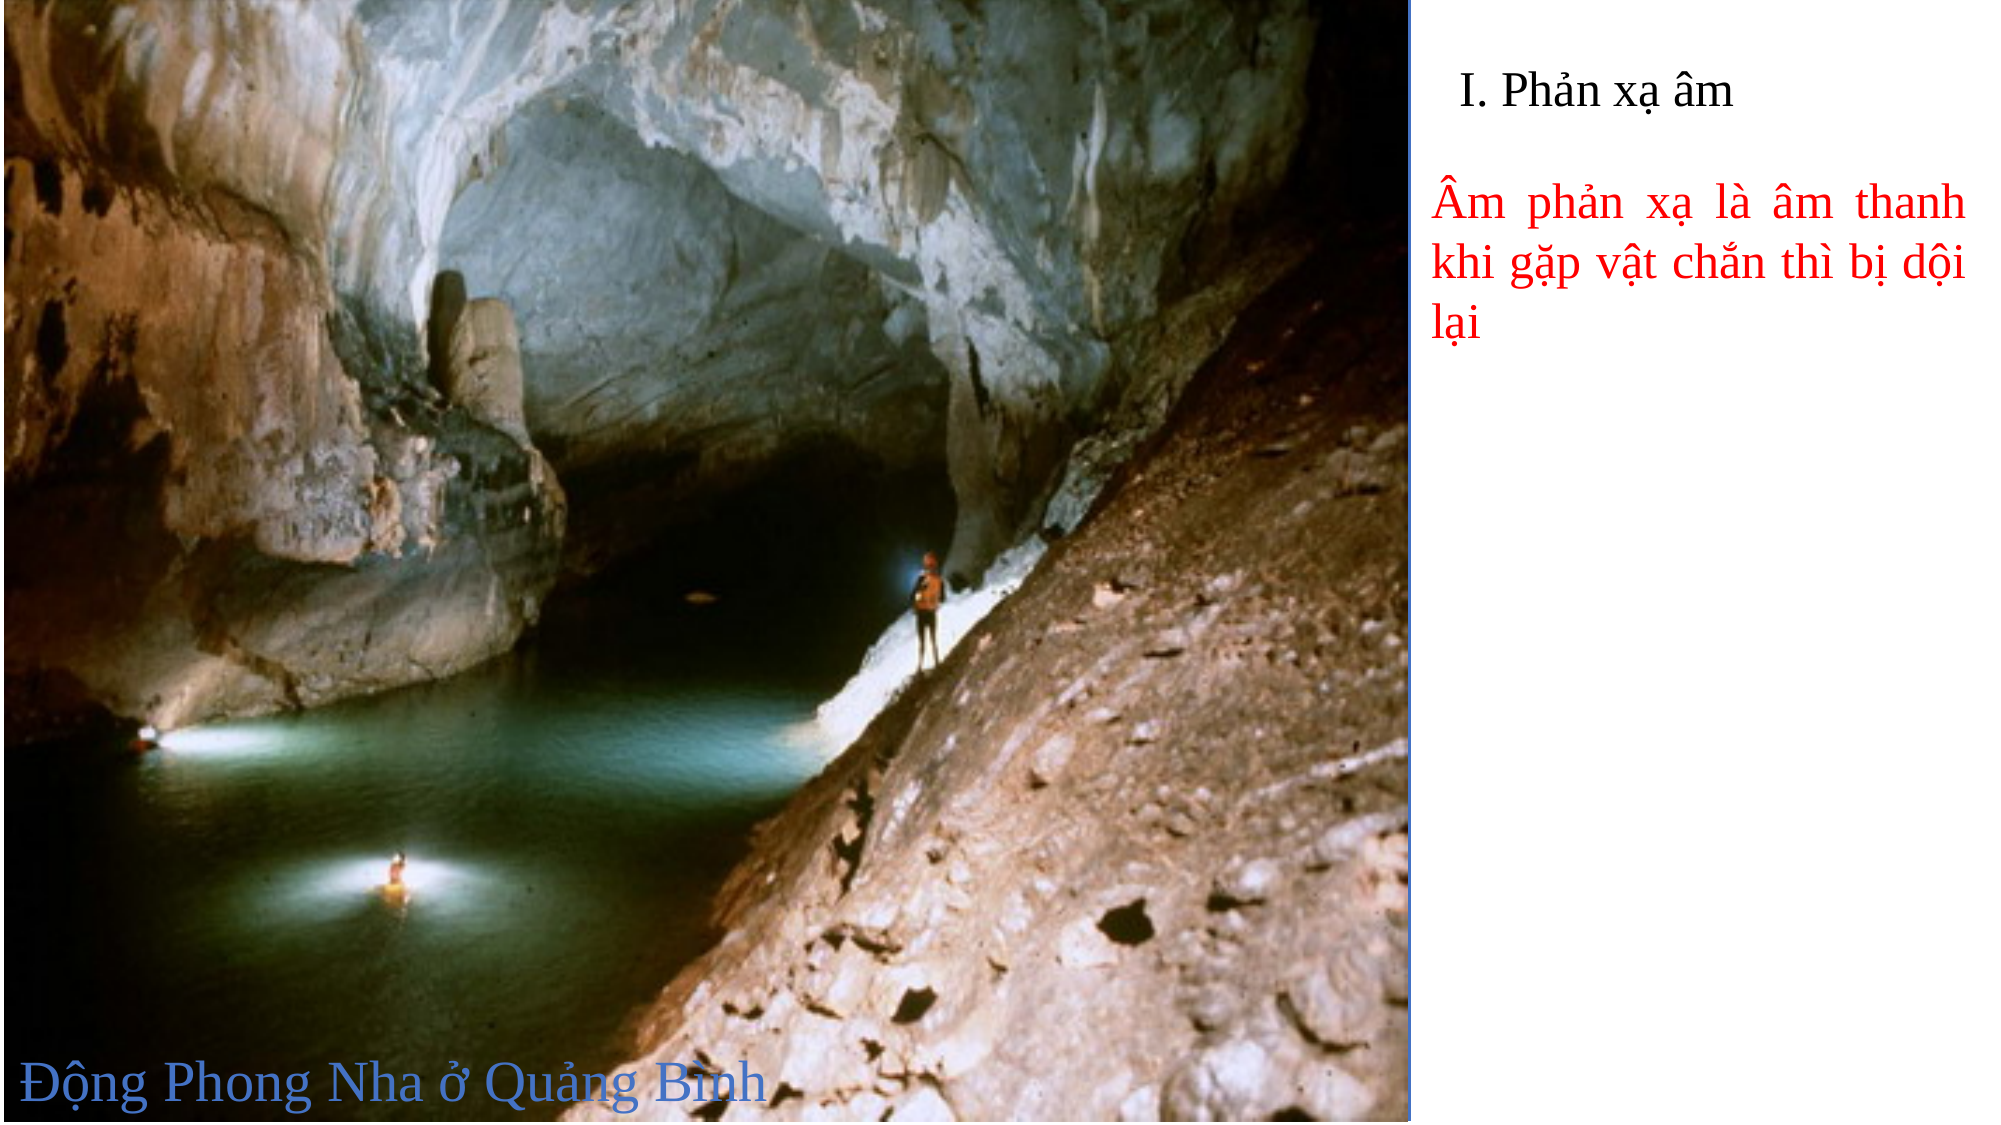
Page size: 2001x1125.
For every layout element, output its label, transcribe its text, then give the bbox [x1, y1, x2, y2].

text_box Âm phản xạ là âm thanh khi gặp vật chắn thì bị dội lại [1416, 161, 1982, 357]
picture [4, 0, 1408, 1122]
text_box I. Phản xạ âm [1444, 49, 1820, 124]
